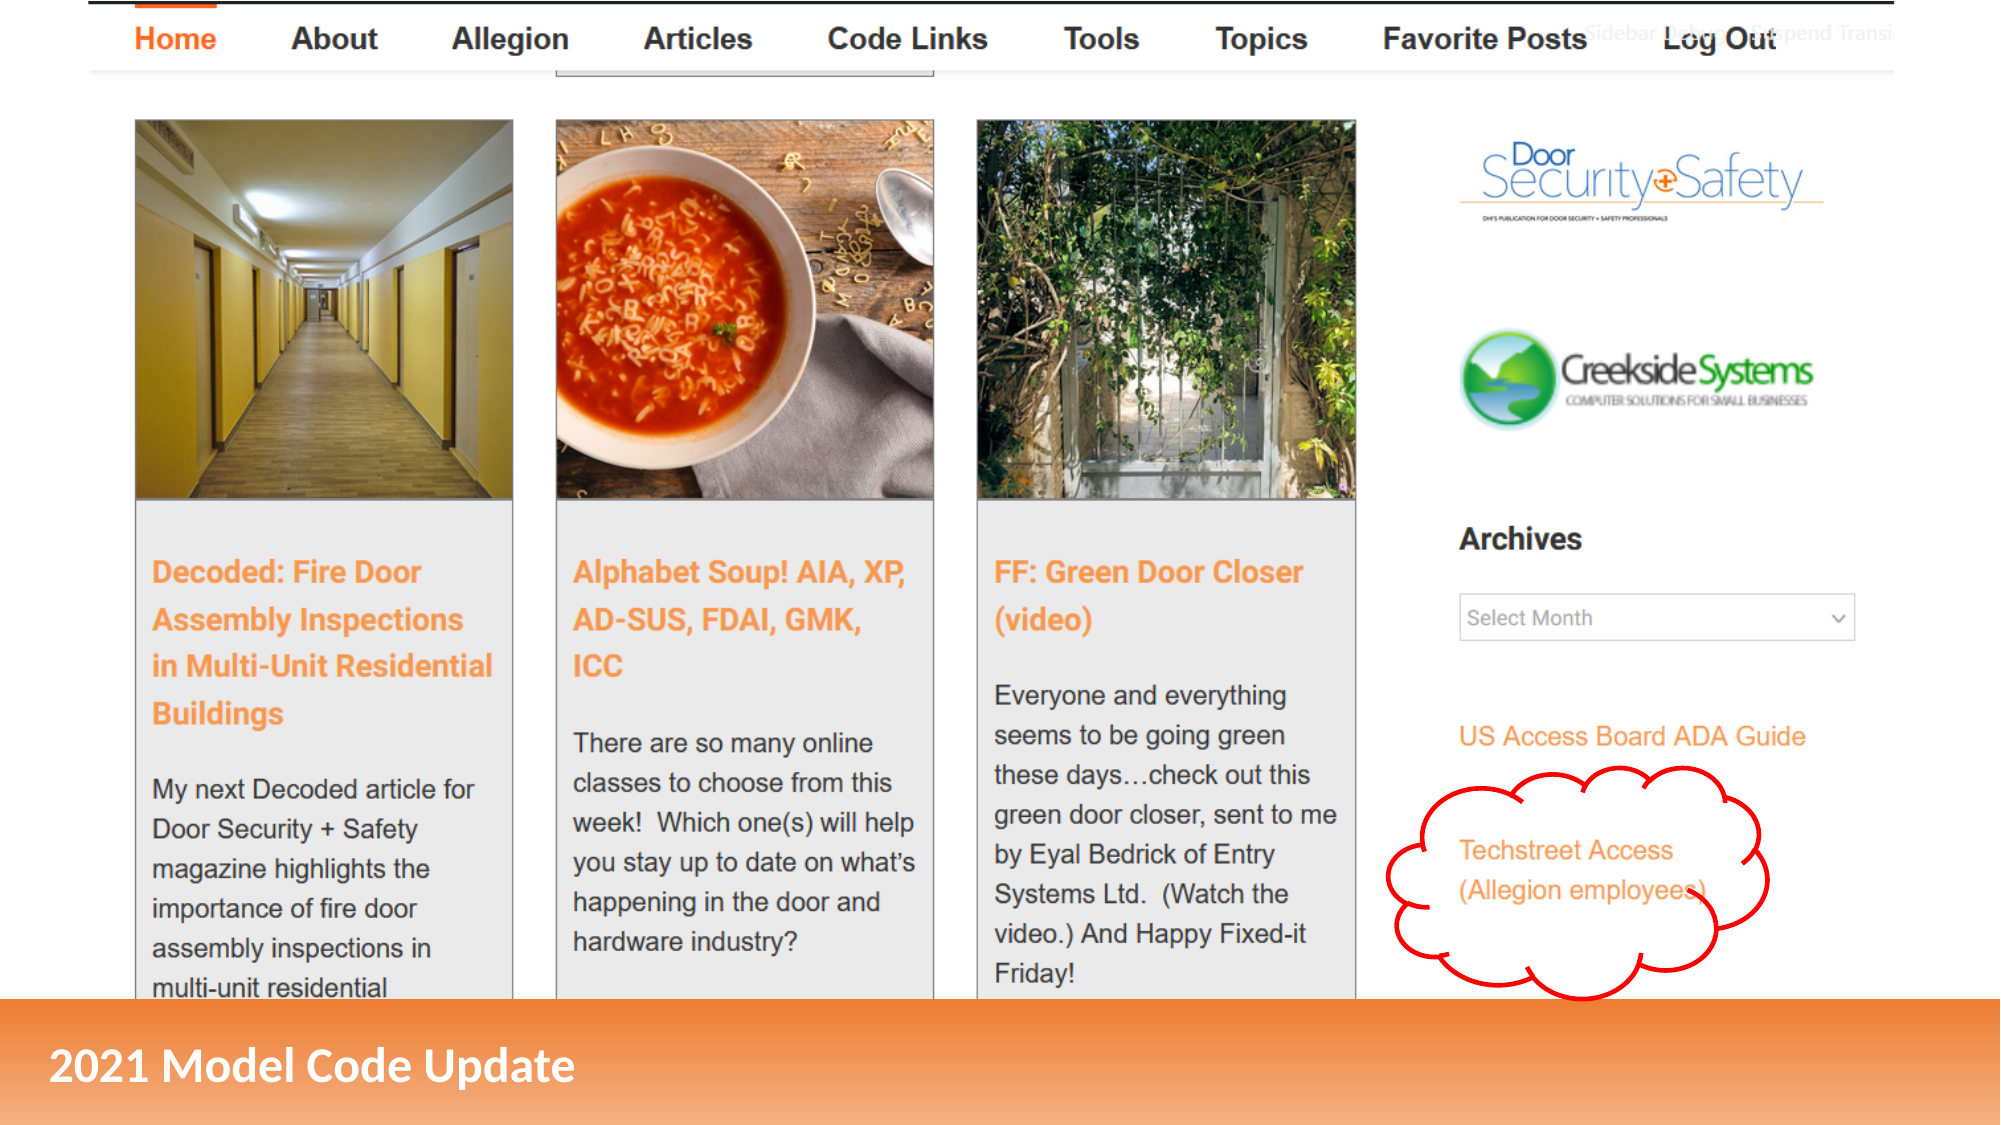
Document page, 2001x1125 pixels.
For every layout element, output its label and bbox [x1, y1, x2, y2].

picture [88, 1, 1895, 999]
